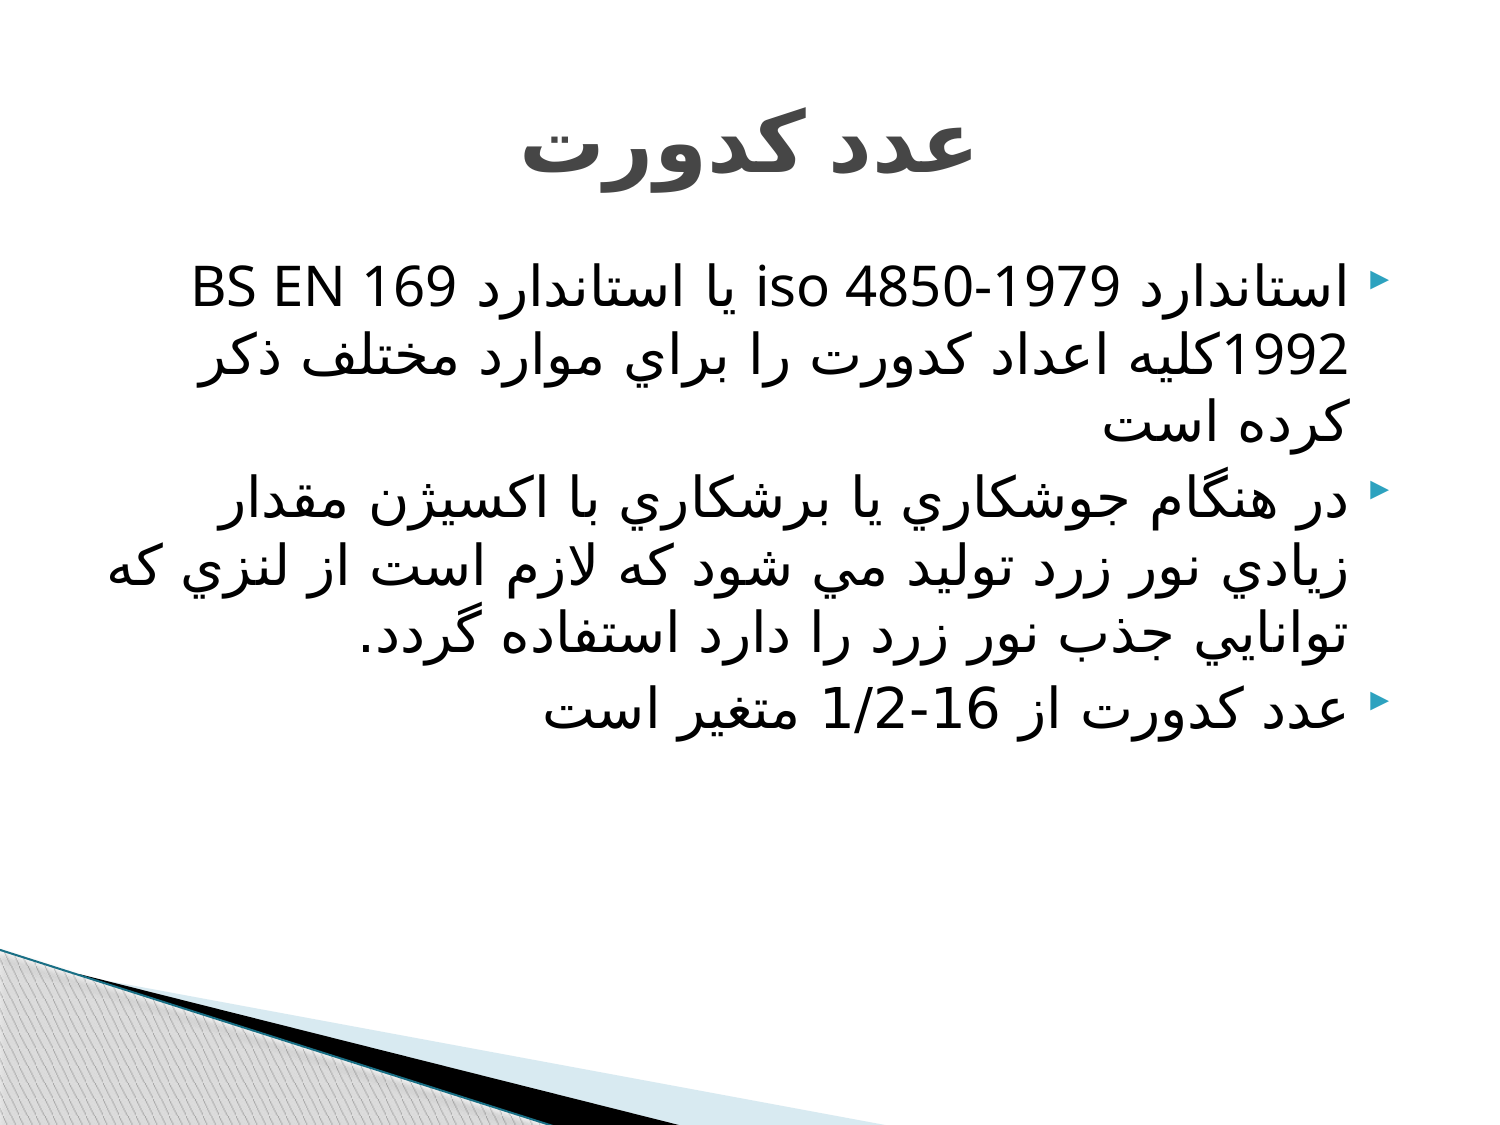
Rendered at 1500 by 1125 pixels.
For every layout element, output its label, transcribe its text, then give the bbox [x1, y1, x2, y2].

list استاندارد iso 4850-1979 يا استاندارد BS EN 169 1992كليه اعداد كدورت را براي موارد مختلف ذكر كرده است در هنگام جوشكاري يا برشكاري با اكسيژن مقدار زيادي نور زرد توليد مي شود كه لازم است از لنزي كه توانايي جذب نور زرد را دارد استفاده گردد. عدد كدورت از 16-1/2 متغير است [75, 243, 1425, 986]
title عدد كدورت [75, 45, 1425, 233]
